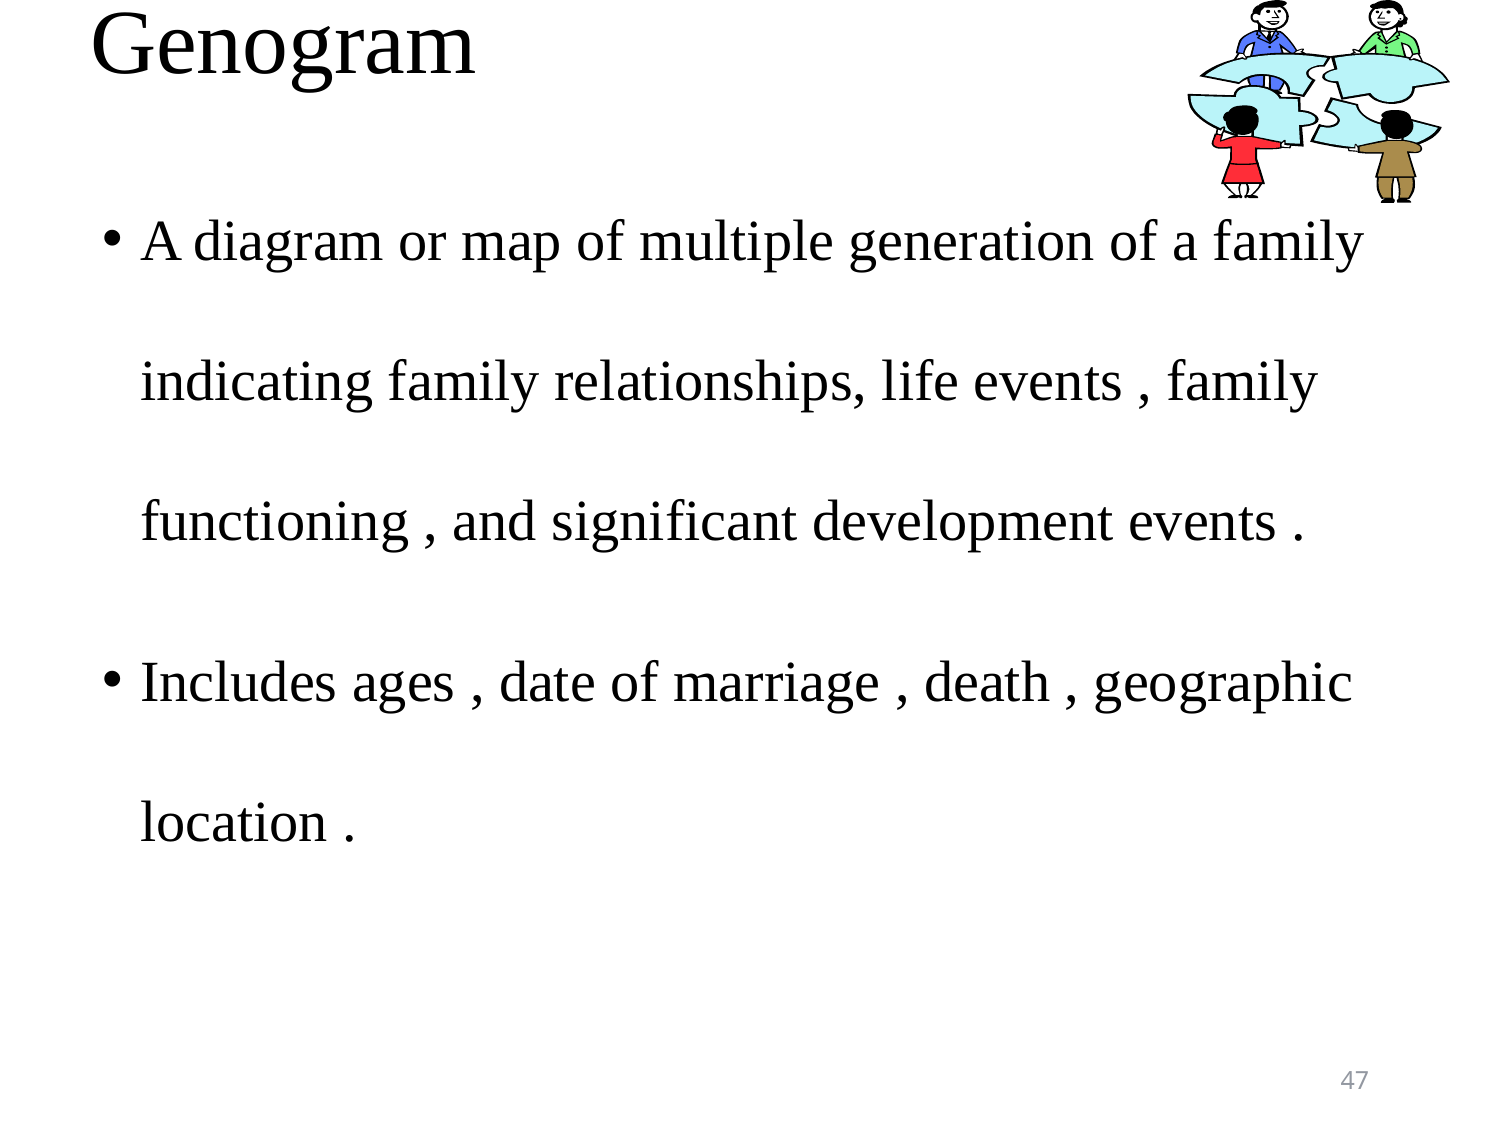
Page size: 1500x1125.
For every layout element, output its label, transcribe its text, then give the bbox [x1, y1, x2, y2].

picture [1187, 0, 1450, 203]
title Genogram [75, 0, 1187, 138]
list A diagram or map of multiple generation of a family indicating family relationships, life events , family functioning , and significant development events . Includes ages , date of marriage , death , geographic location . [87, 125, 1438, 869]
slide_number 47 [1071, 1044, 1385, 1120]
